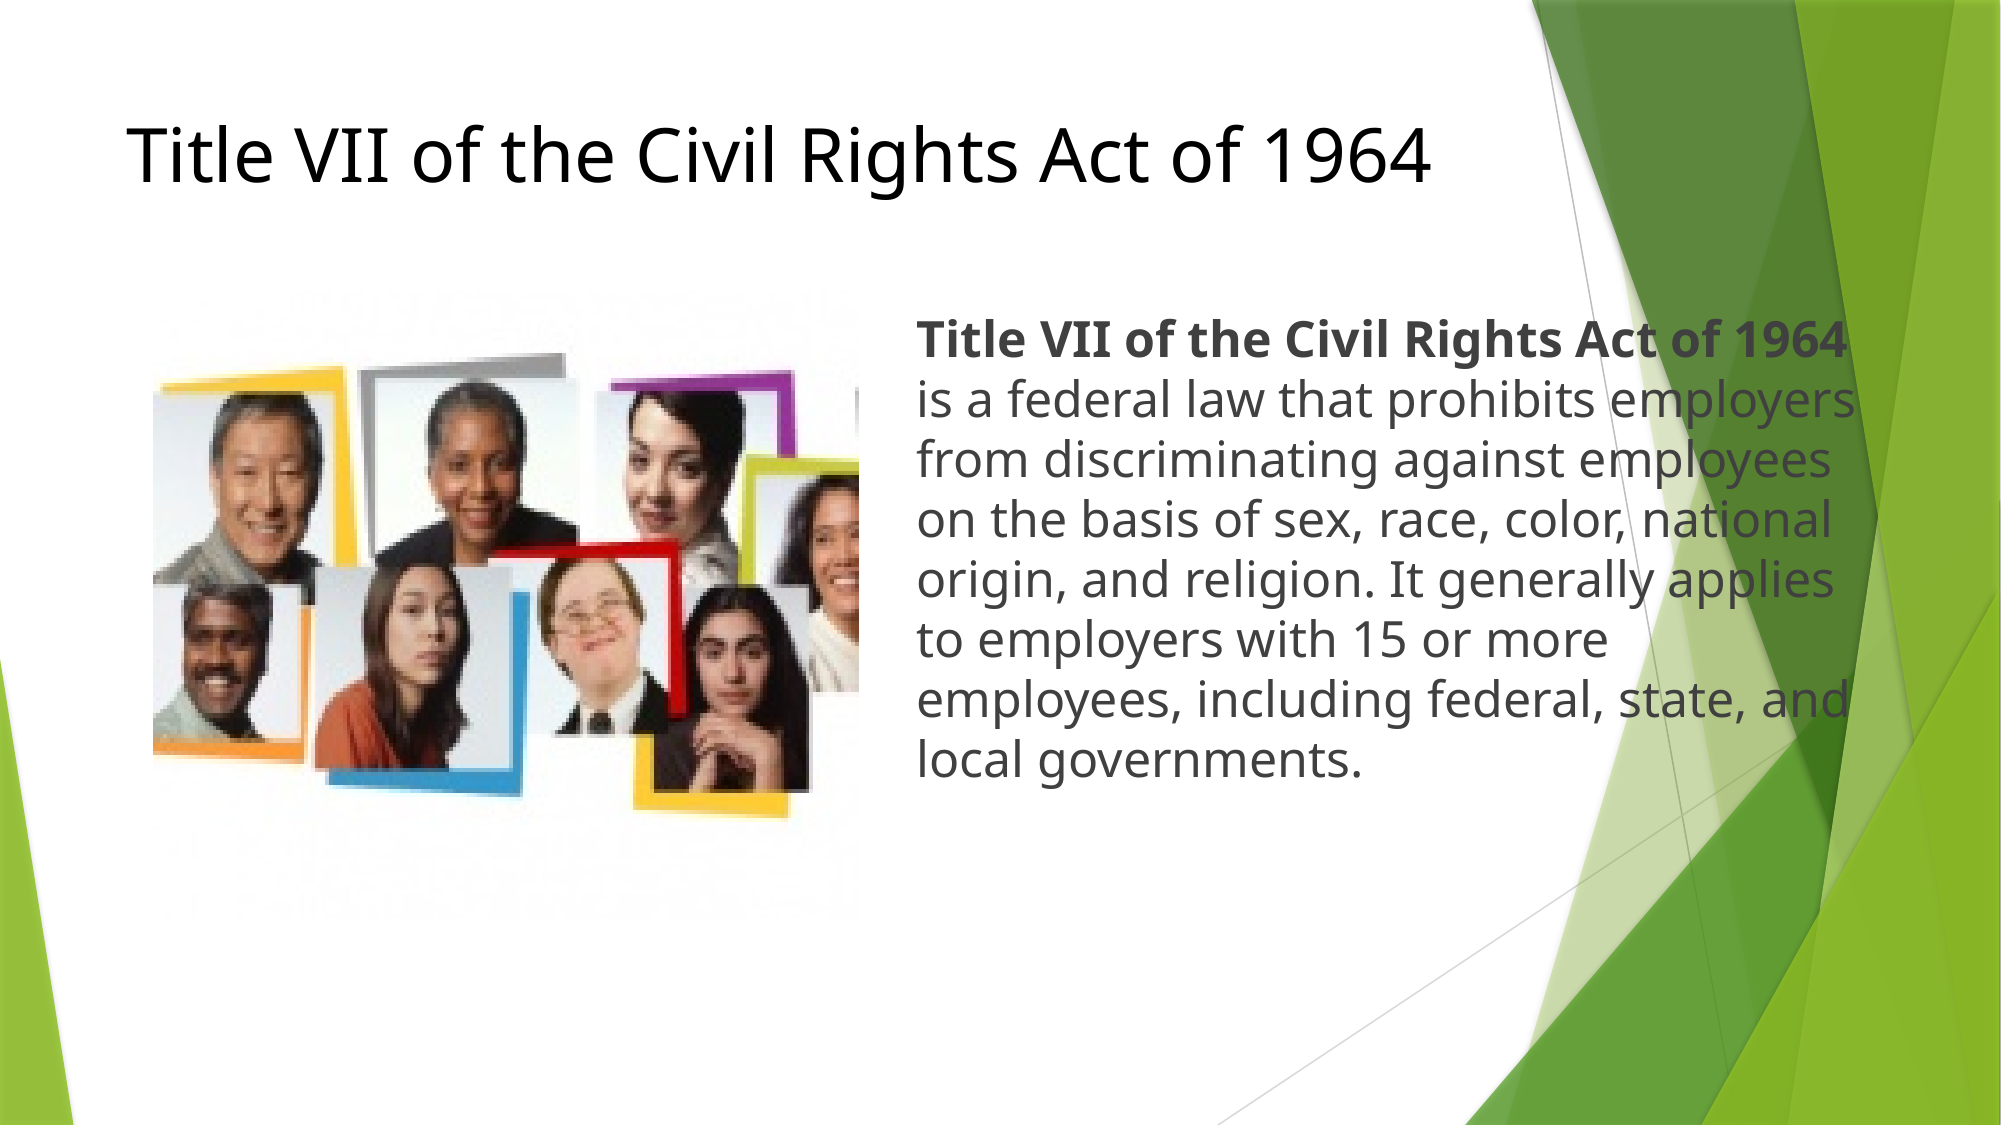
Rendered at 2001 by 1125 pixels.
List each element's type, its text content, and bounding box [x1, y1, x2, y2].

picture [152, 290, 860, 920]
title Title VII of the Civil Rights Act of 1964 [111, 99, 1522, 317]
list Title VII of the Civil Rights Act of 1964 is a federal law that prohibits employers from discriminating against employees on the basis of sex, race, color, national origin, and religion. It generally applies to employers with 15 or more employees, including federal, state, and local governments. [901, 299, 1883, 1014]
